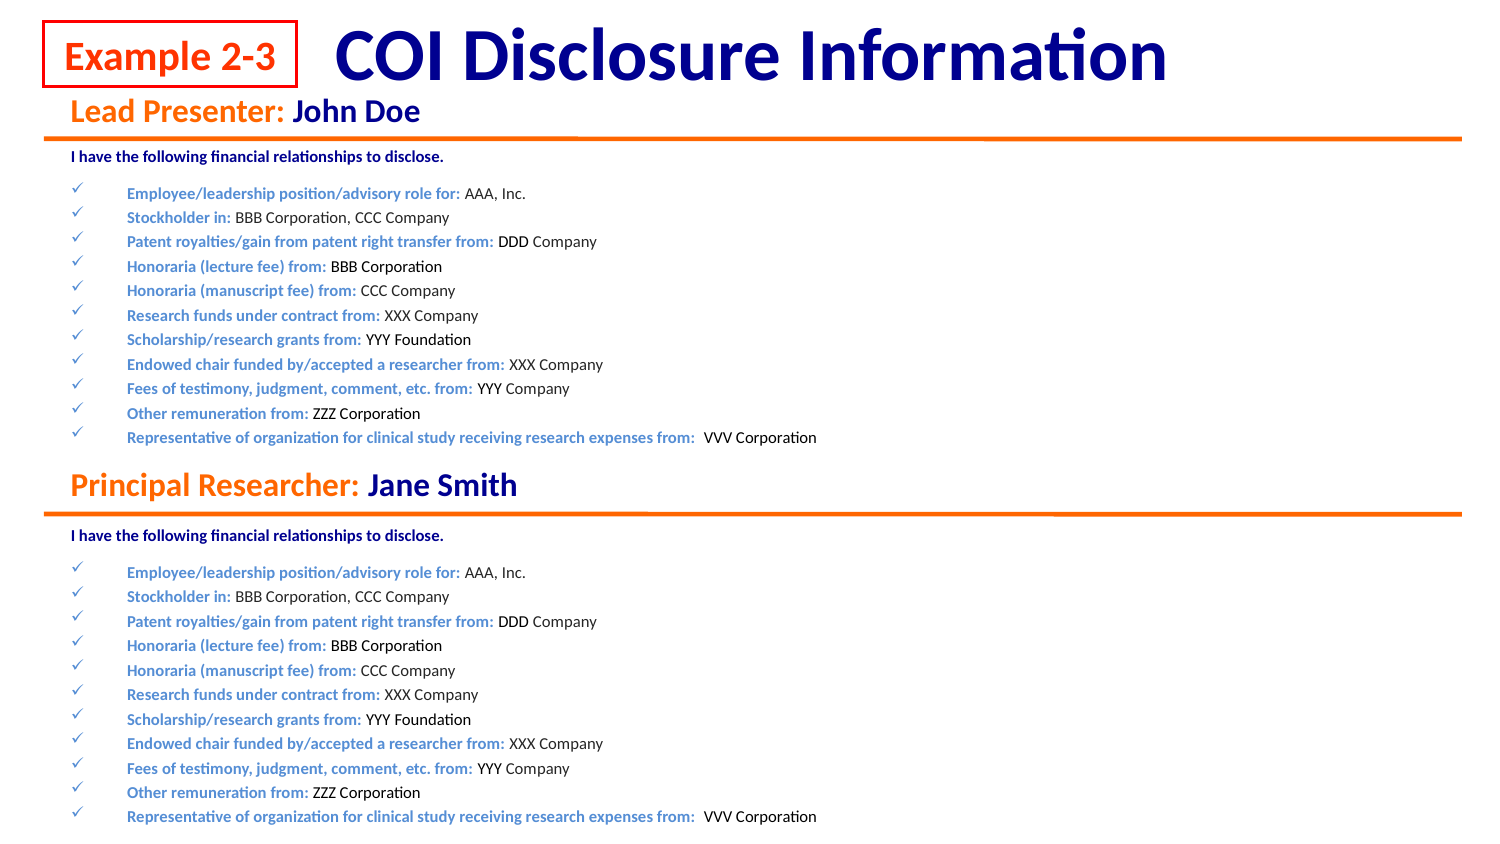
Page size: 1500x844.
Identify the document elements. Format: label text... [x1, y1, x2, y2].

title COI Disclosure Information [90, 0, 1415, 82]
text_box Example 2-3 [43, 21, 297, 87]
text_box Lead Presenter: John Doe [55, 82, 1450, 137]
text_box I have the following financial relationships to disclose. Employee/leadership position/advisory role for: AAA, Inc. Stockholder in: BBB Corporation, CCC Company Patent royalties/gain from patent right transfer from: DDD Company Honoraria (lecture fee) from: BBB Corporation Honoraria (manuscript fee) from: CCC Company Research funds under contract from: XXX Company Scholarship/research grants from: YYY Foundation Endowed chair funded by/accepted a researcher from: XXX Company Fees of testimony, judgment, comment, etc. from: YYY Company Other remuneration from: ZZZ Corporation Representative of organization for clinical study receiving research expenses from: VVV Corporation [55, 524, 1295, 844]
text_box Principal Researcher: Jane Smith [55, 456, 1450, 511]
text_box I have the following financial relationships to disclose. Employee/leadership position/advisory role for: AAA, Inc. Stockholder in: BBB Corporation, CCC Company Patent royalties/gain from patent right transfer from: DDD Company Honoraria (lecture fee) from: BBB Corporation Honoraria (manuscript fee) from: CCC Company Research funds under contract from: XXX Company Scholarship/research grants from: YYY Foundation Endowed chair funded by/accepted a researcher from: XXX Company Fees of testimony, judgment, comment, etc. from: YYY Company Other remuneration from: ZZZ Corporation Representative of organization for clinical study receiving research expenses from: VVV Corporation [55, 149, 1295, 464]
